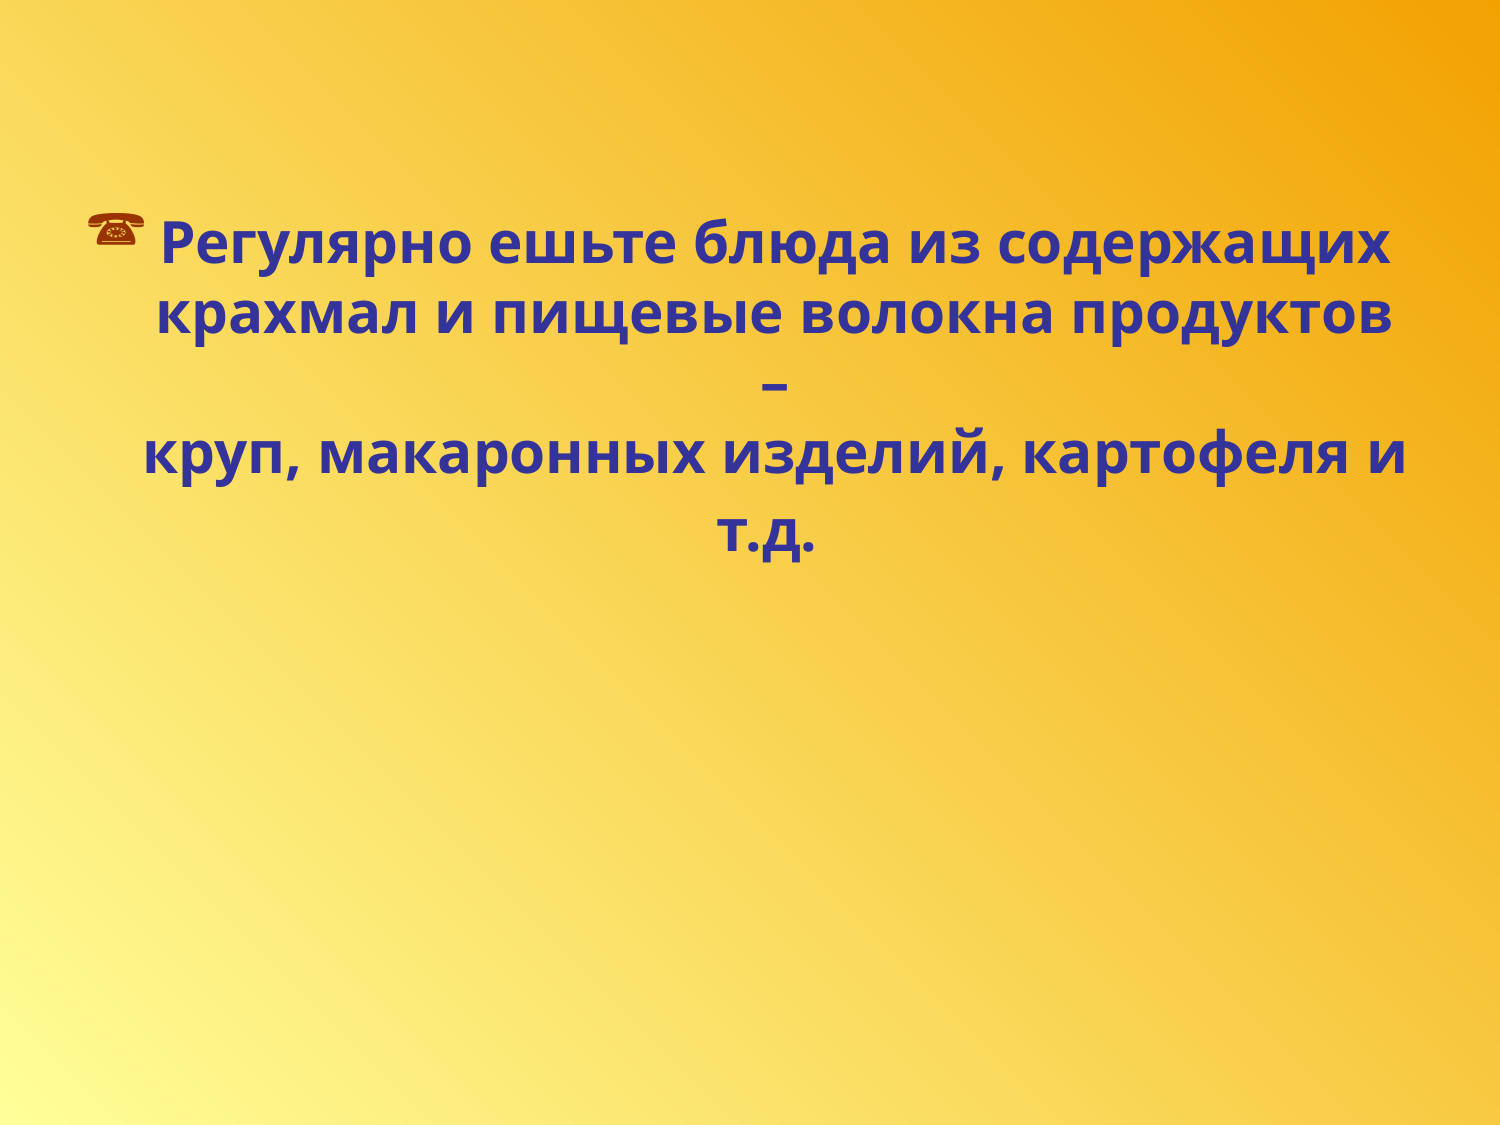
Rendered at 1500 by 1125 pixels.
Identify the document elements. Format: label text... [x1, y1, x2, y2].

title Регулярно ешьте блюда из содержащих крахмал и пищевые волокна продуктов – круп, макаронных изделий, картофеля и т.д. [53, 172, 1424, 598]
